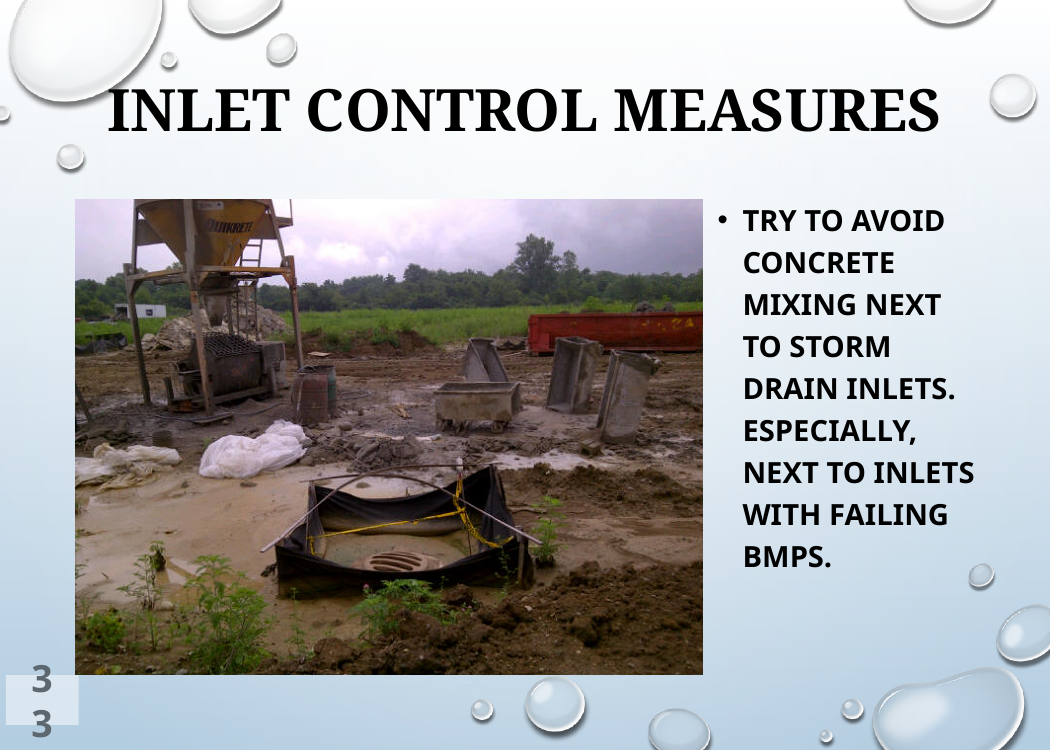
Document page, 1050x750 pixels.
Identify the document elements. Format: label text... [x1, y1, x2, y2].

picture [0, 0, 1050, 750]
title Inlet control measures [78, 25, 972, 199]
list Try to avoid concrete mixing next to storm drain inlets. Especially, next to inlets with failing BMPs. [702, 187, 1000, 668]
text_box 33 [5, 675, 79, 725]
